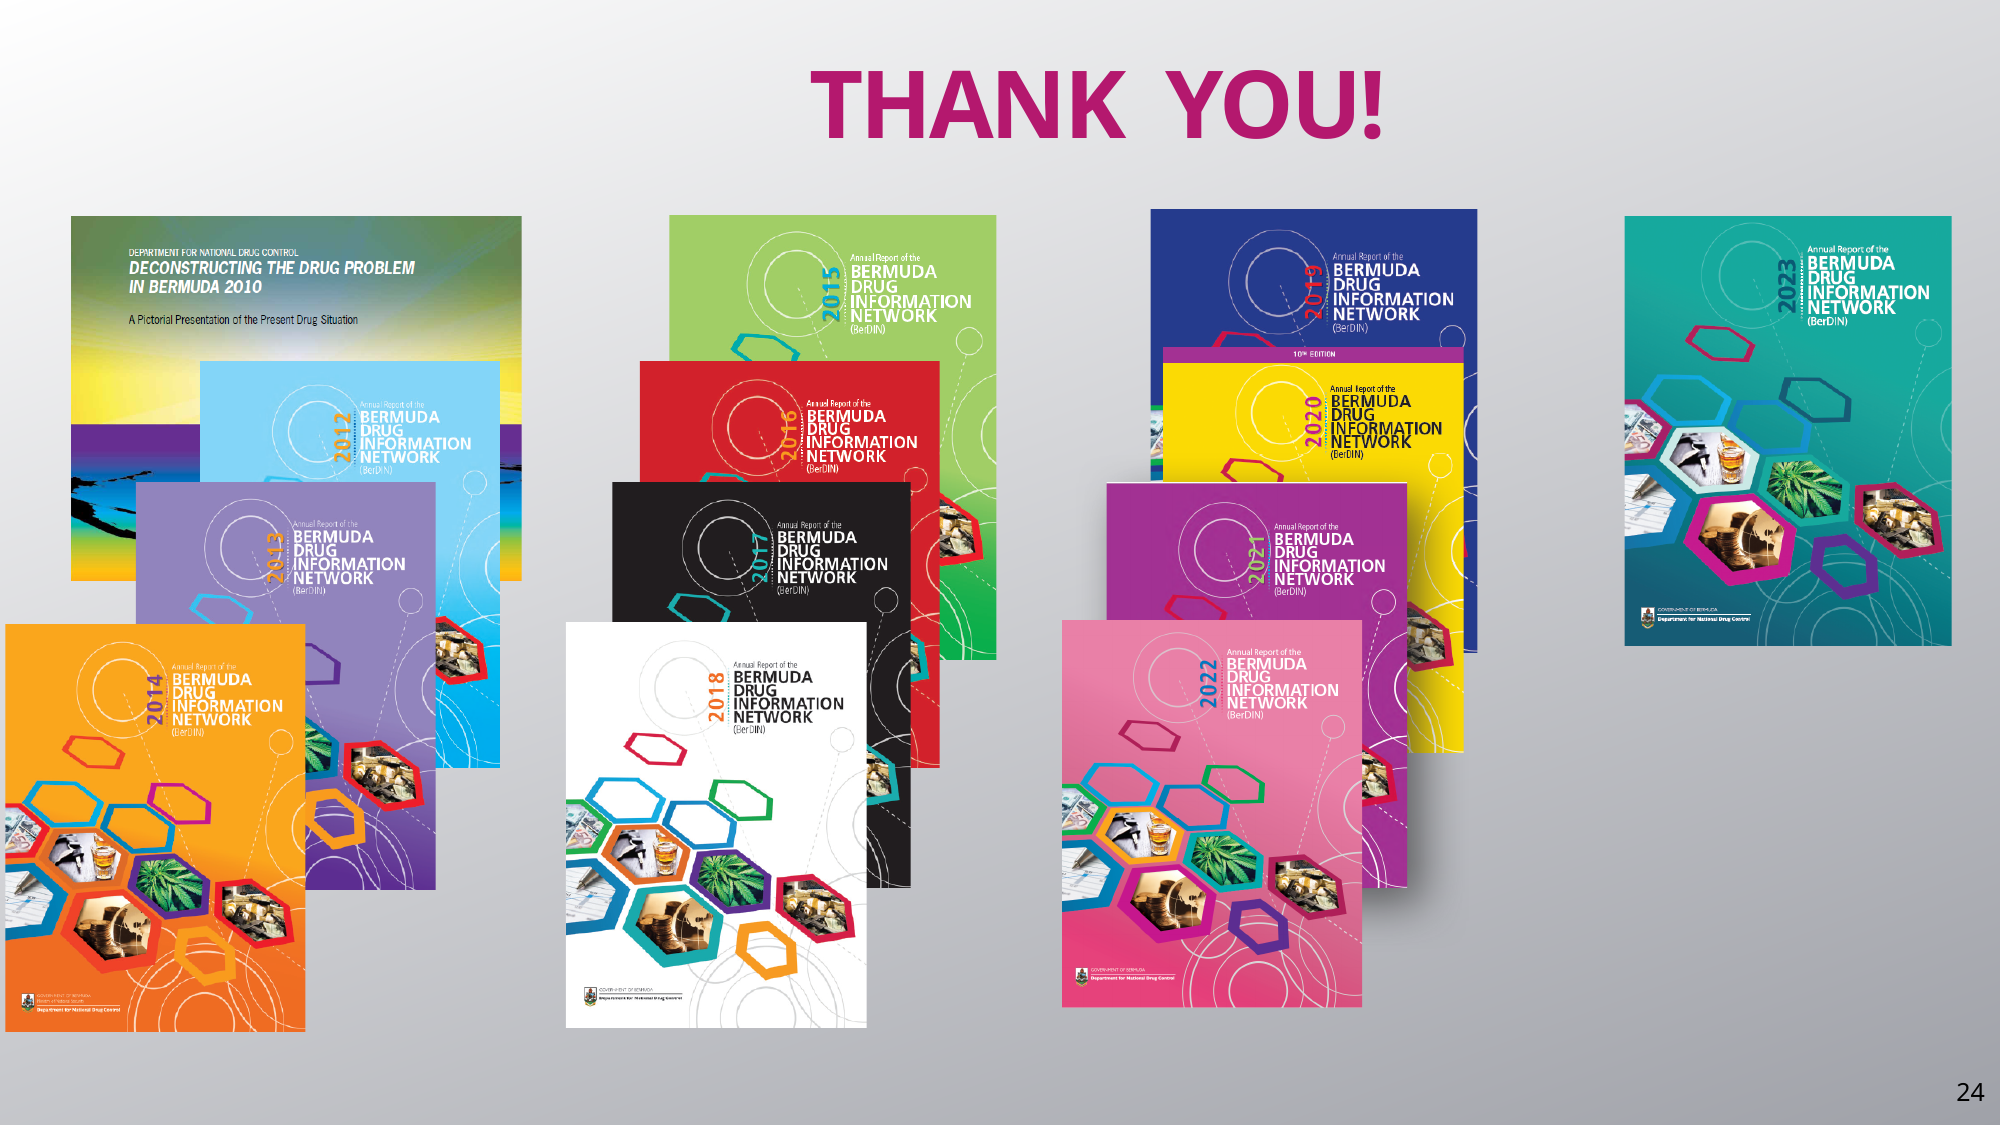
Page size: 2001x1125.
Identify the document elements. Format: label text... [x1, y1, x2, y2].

text_box THANK YOU! [0, 0, 2000, 210]
picture [5, 216, 522, 1032]
picture [113, 508, 131, 513]
slide_number 24 [1612, 1063, 2000, 1124]
picture [5, 872, 52, 928]
picture [1062, 848, 1109, 900]
picture [1624, 216, 1952, 646]
picture [1062, 209, 1478, 1008]
picture [565, 214, 997, 1028]
